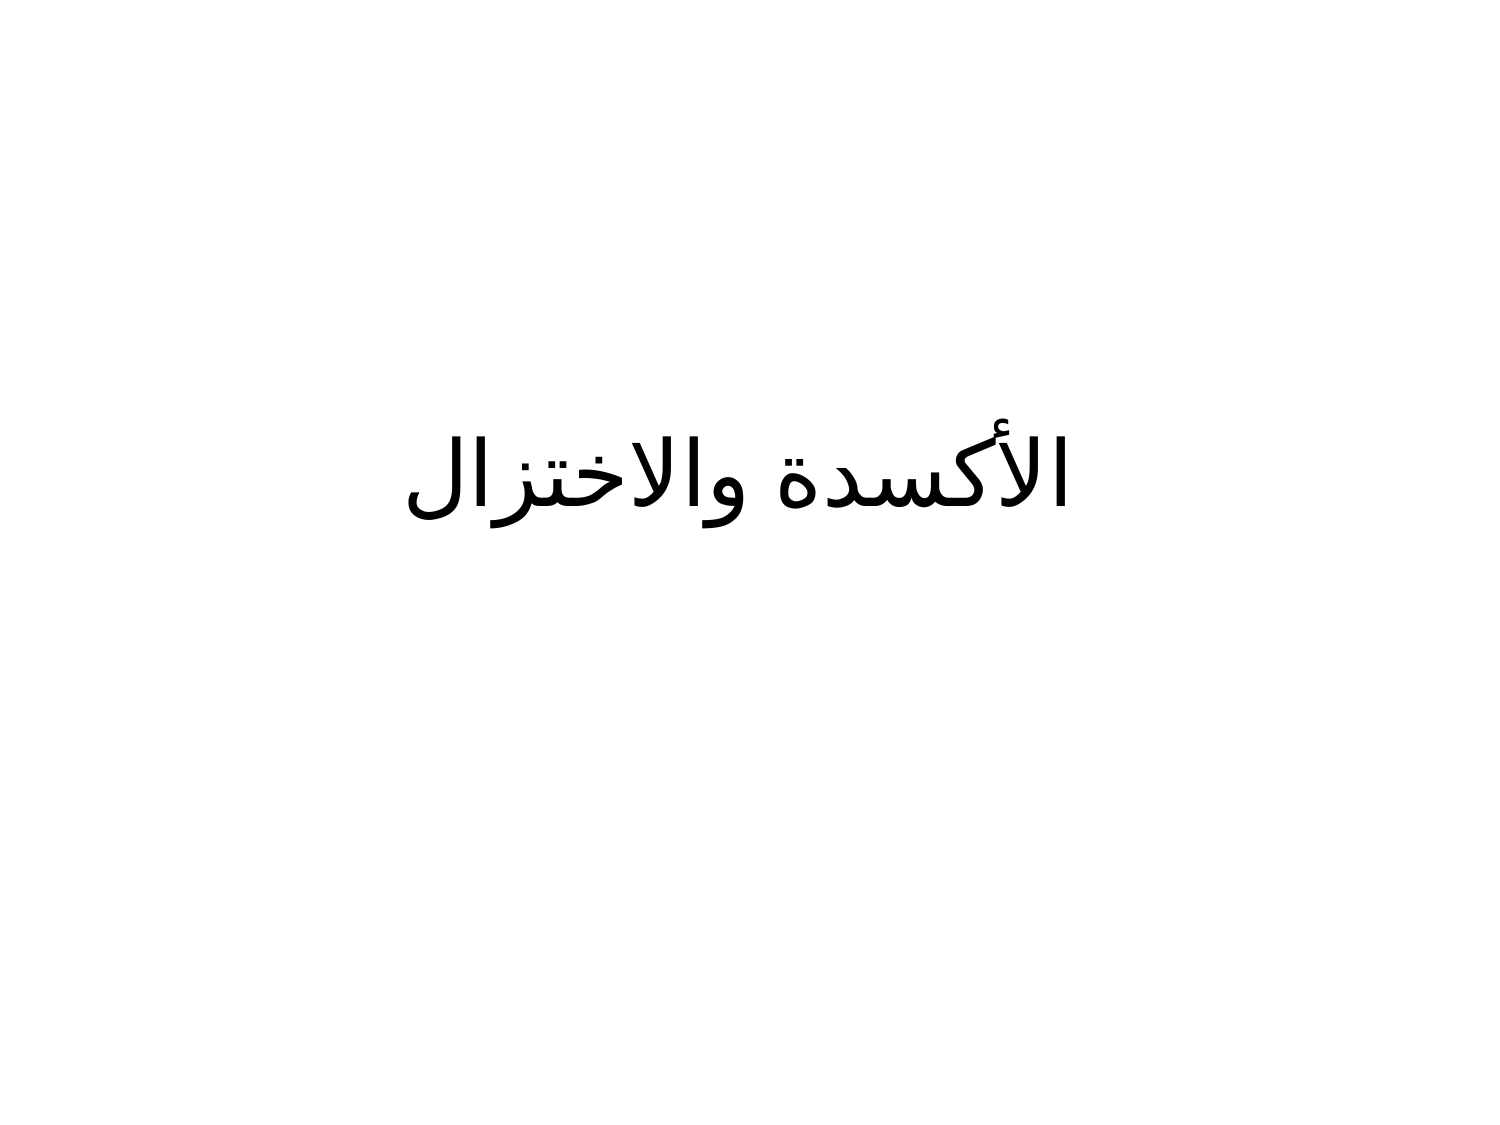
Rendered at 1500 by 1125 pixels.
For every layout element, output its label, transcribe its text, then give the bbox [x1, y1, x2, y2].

title الأكسدة والاختزال [112, 349, 1388, 591]
